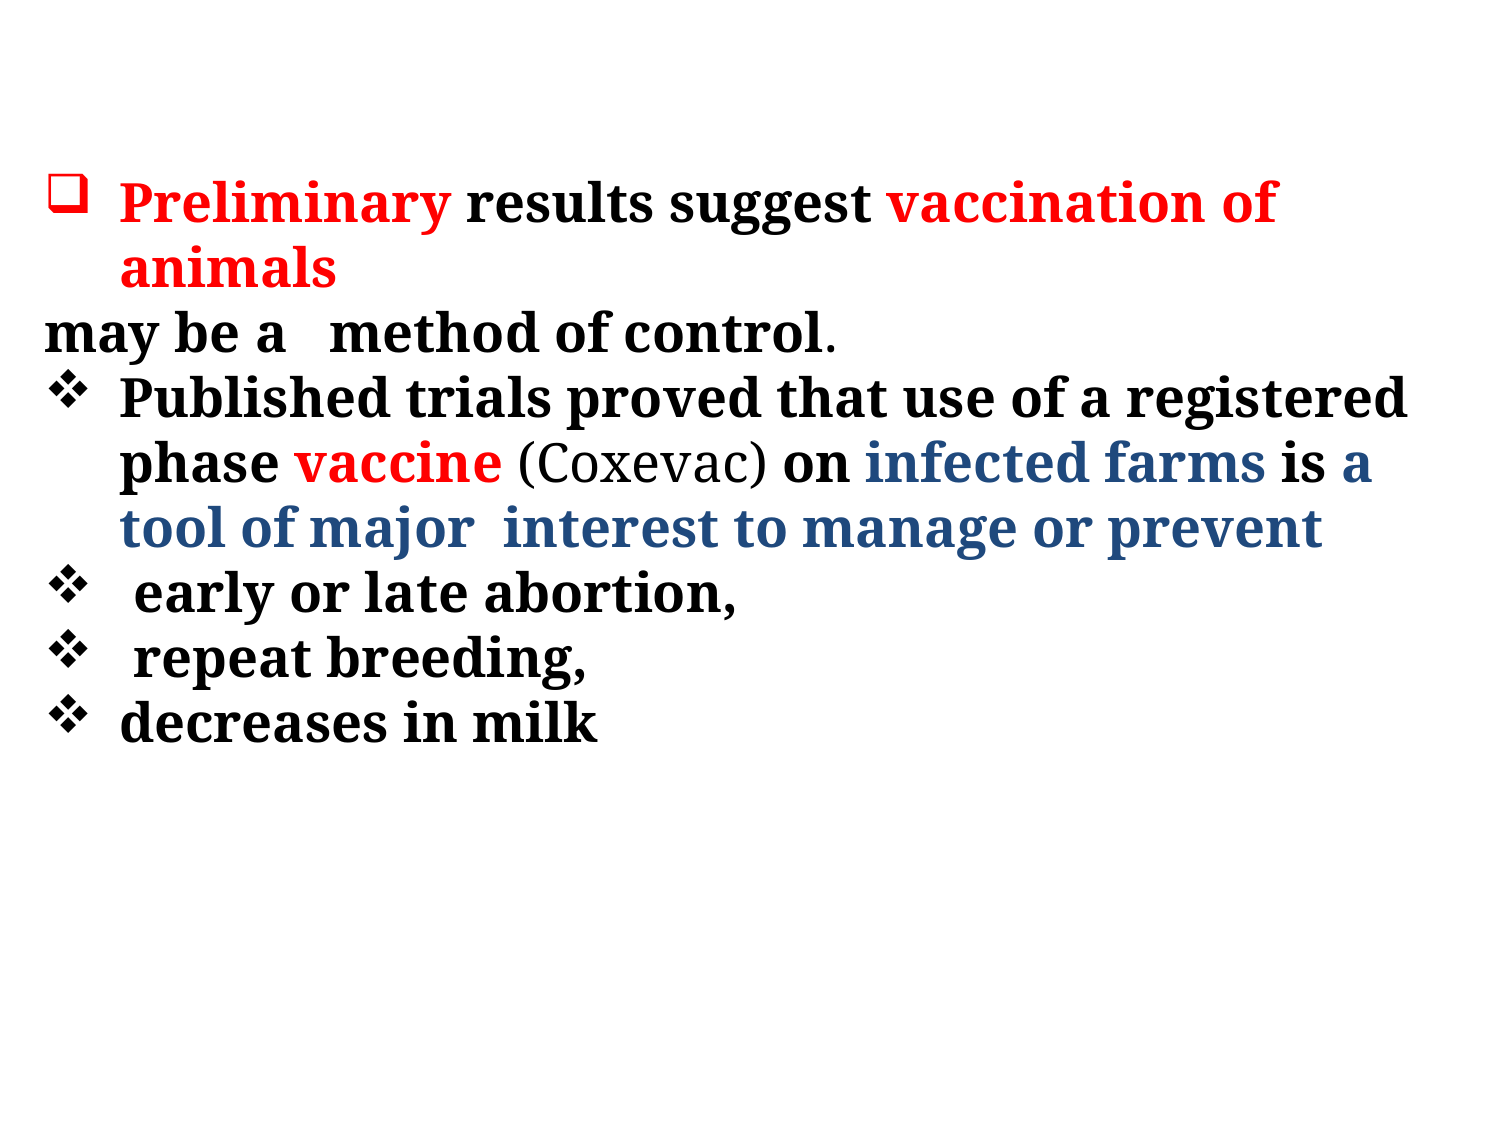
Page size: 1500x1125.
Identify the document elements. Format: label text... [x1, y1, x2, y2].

text_box Preliminary results suggest vaccination of animals may be a method of control. Published trials proved that use of a registered phase vaccine (Coxevac) on infected farms is a tool of major interest to manage or prevent early or late abortion, repeat breeding, decreases in milk [29, 160, 1500, 761]
